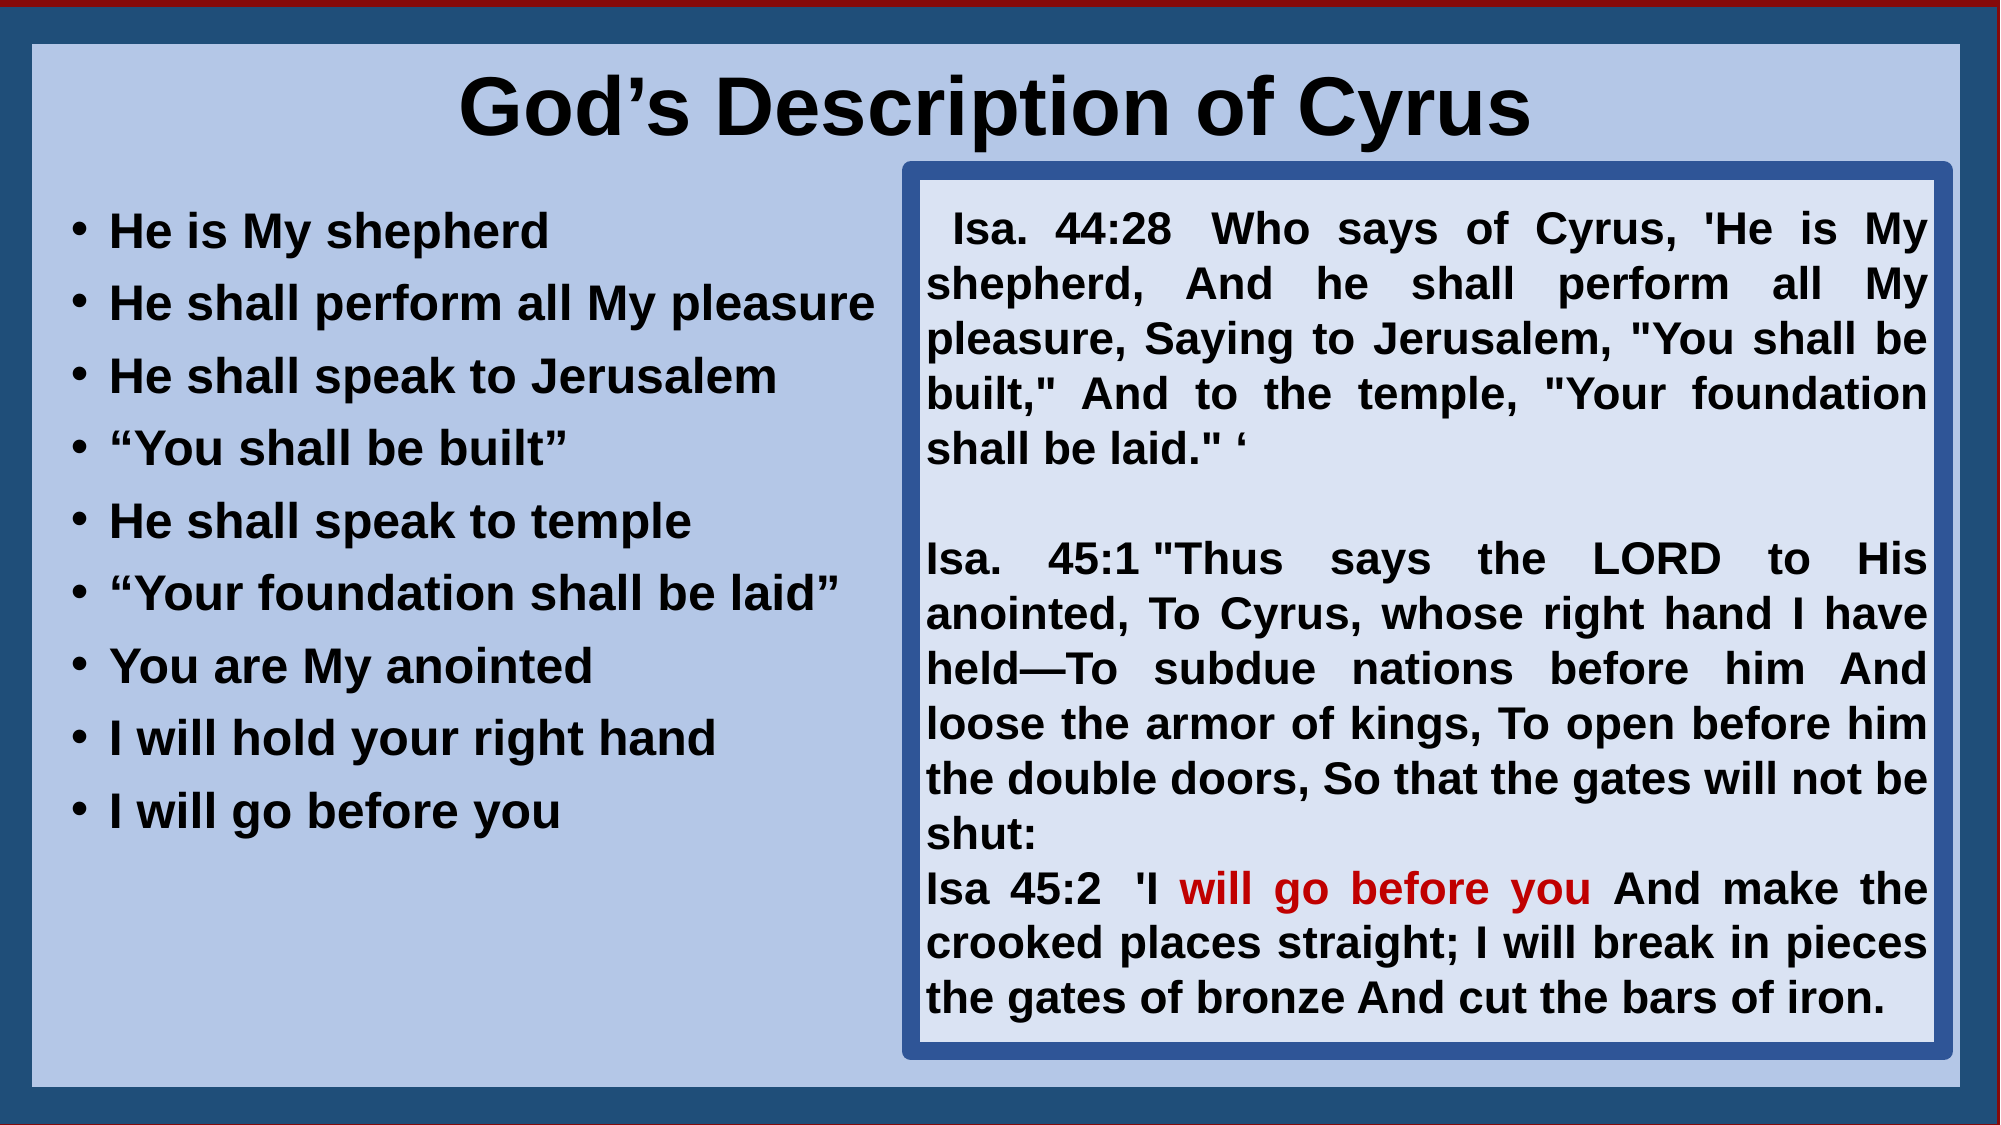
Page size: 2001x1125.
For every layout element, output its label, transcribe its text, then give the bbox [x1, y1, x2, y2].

text_box God’s Description of Cyrus [39, 44, 1953, 160]
text_box He is My shepherd He shall perform all My pleasure He shall speak to Jerusalem “You shall be built” He shall speak to temple “Your foundation shall be laid” You are My anointed I will hold your right hand I will go before you [56, 190, 909, 846]
text_box 28 [11, 24, 1981, 1108]
text_box Isa. 44:28 Who says of Cyrus, 'He is My shepherd, And he shall perform all My pleasure, Saying to Jerusalem, "You shall be built," And to the temple, "Your foundation shall be laid." ‘ Isa. 45:1 "Thus says the LORD to His anointed, To Cyrus, whose right hand I have held—To subdue nations before him And loose the armor of kings, To open before him the double doors, So that the gates will not be shut: Isa 45:2 'I will go before you And make the crooked places straight; I will break in pieces the gates of bronze And cut the bars of iron. [909, 168, 1946, 1053]
